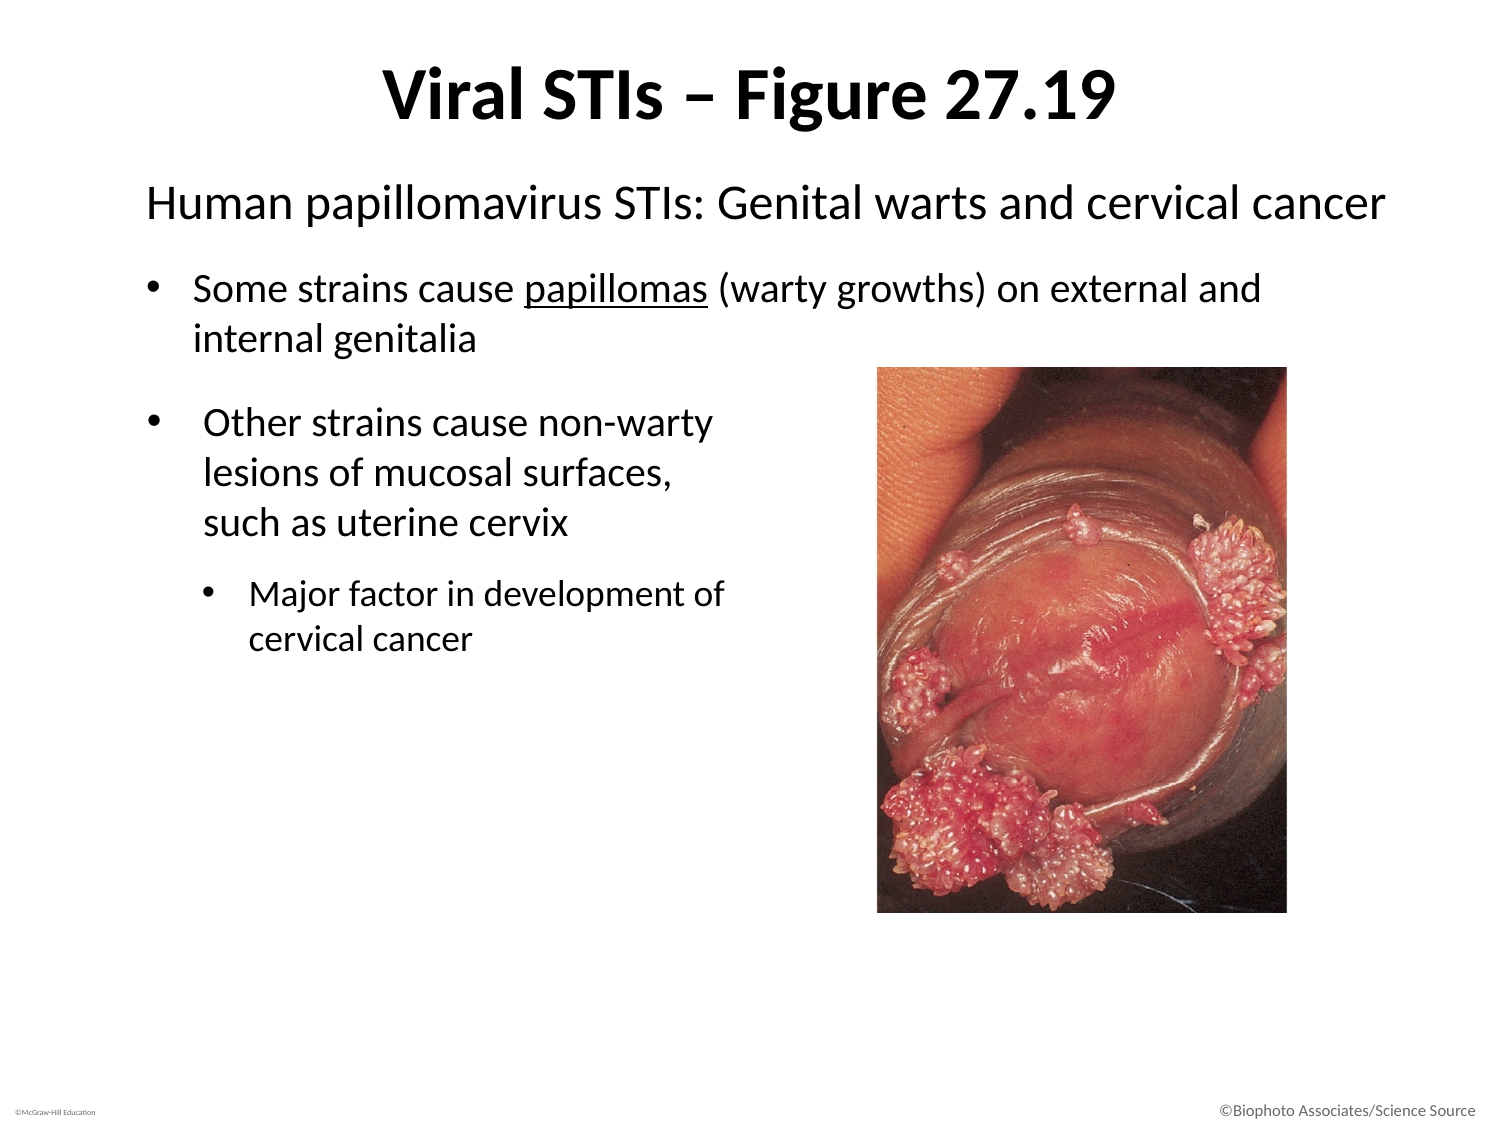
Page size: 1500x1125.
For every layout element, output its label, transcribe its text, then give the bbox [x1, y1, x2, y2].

list Other strains cause non-warty lesions of mucosal surfaces, such as uterine cervix Major factor in development of cervical cancer [132, 387, 770, 675]
list ©Biophoto Associates/Science Source [1200, 1092, 1491, 1119]
picture [874, 367, 1288, 913]
list Human papillomavirus STIs: Genital warts and cervical cancer Some strains cause papillomas (warty growths) on external and internal genitalia [131, 162, 1407, 375]
title Viral STIs – Figure 27.19 [365, 37, 1135, 138]
